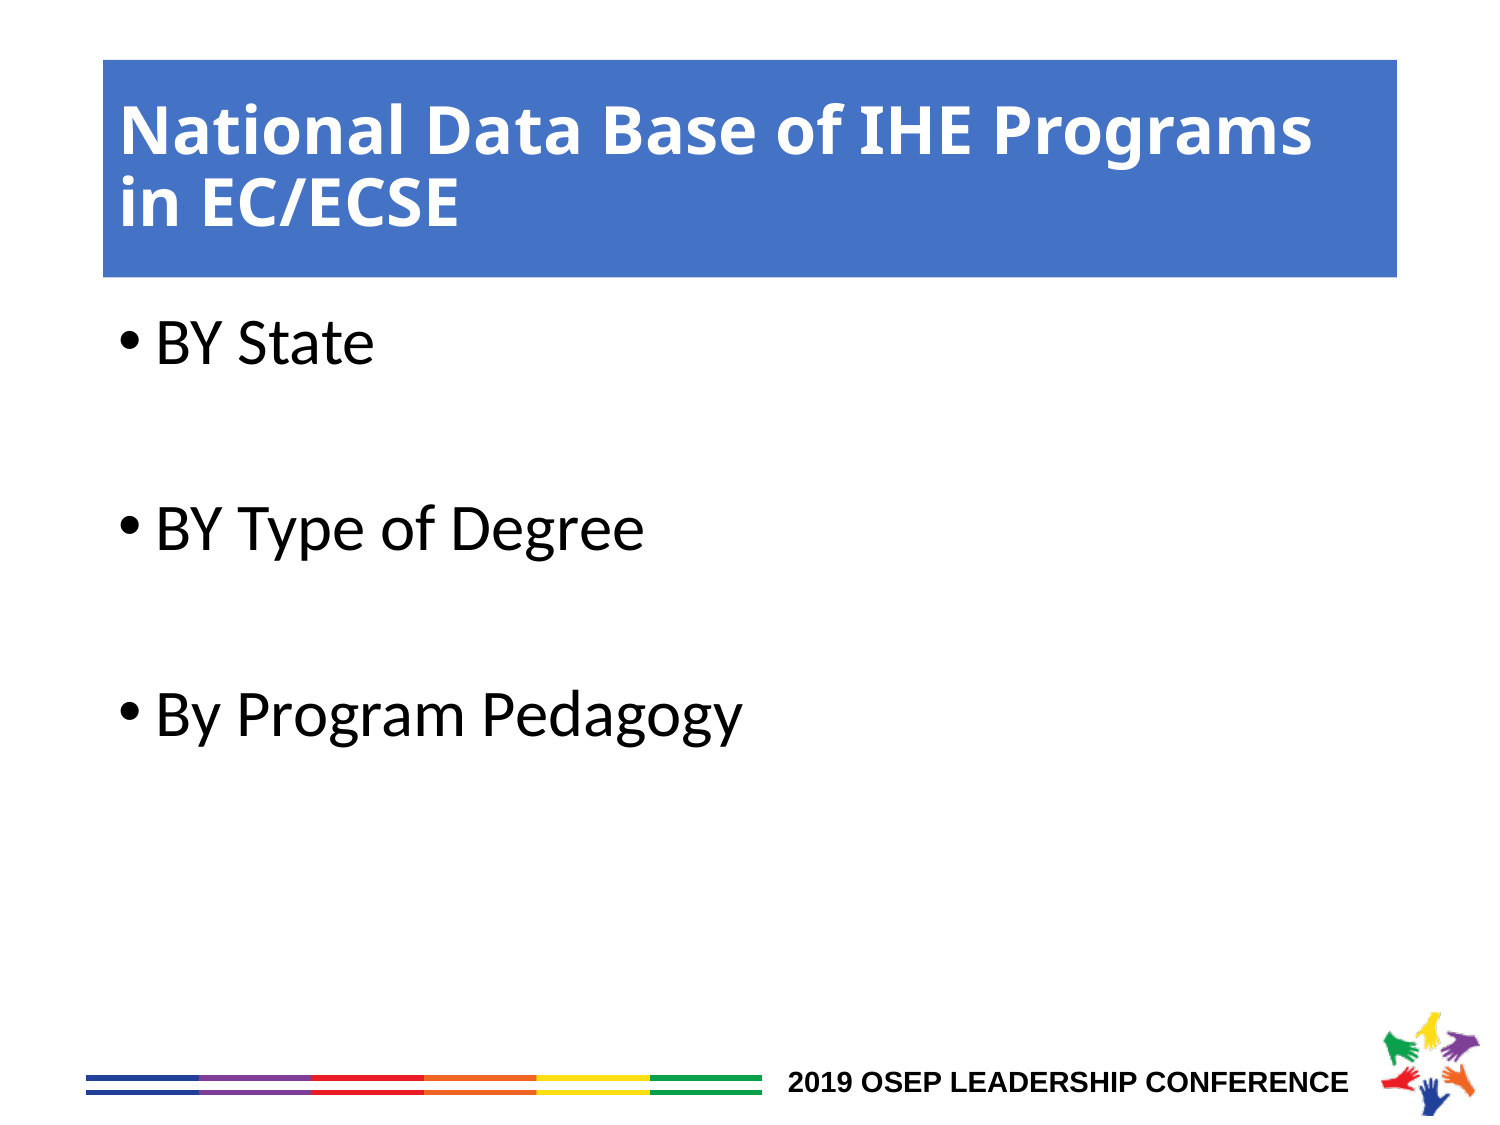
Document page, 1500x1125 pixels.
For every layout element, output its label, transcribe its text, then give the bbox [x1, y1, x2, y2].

picture [86, 1090, 762, 1095]
list BY State BY Type of Degree By Program Pedagogy [103, 299, 1397, 1014]
title National Data Base of IHE Programs in EC/ECSE [103, 59, 1397, 278]
picture [1381, 1012, 1480, 1116]
picture [86, 1075, 762, 1081]
